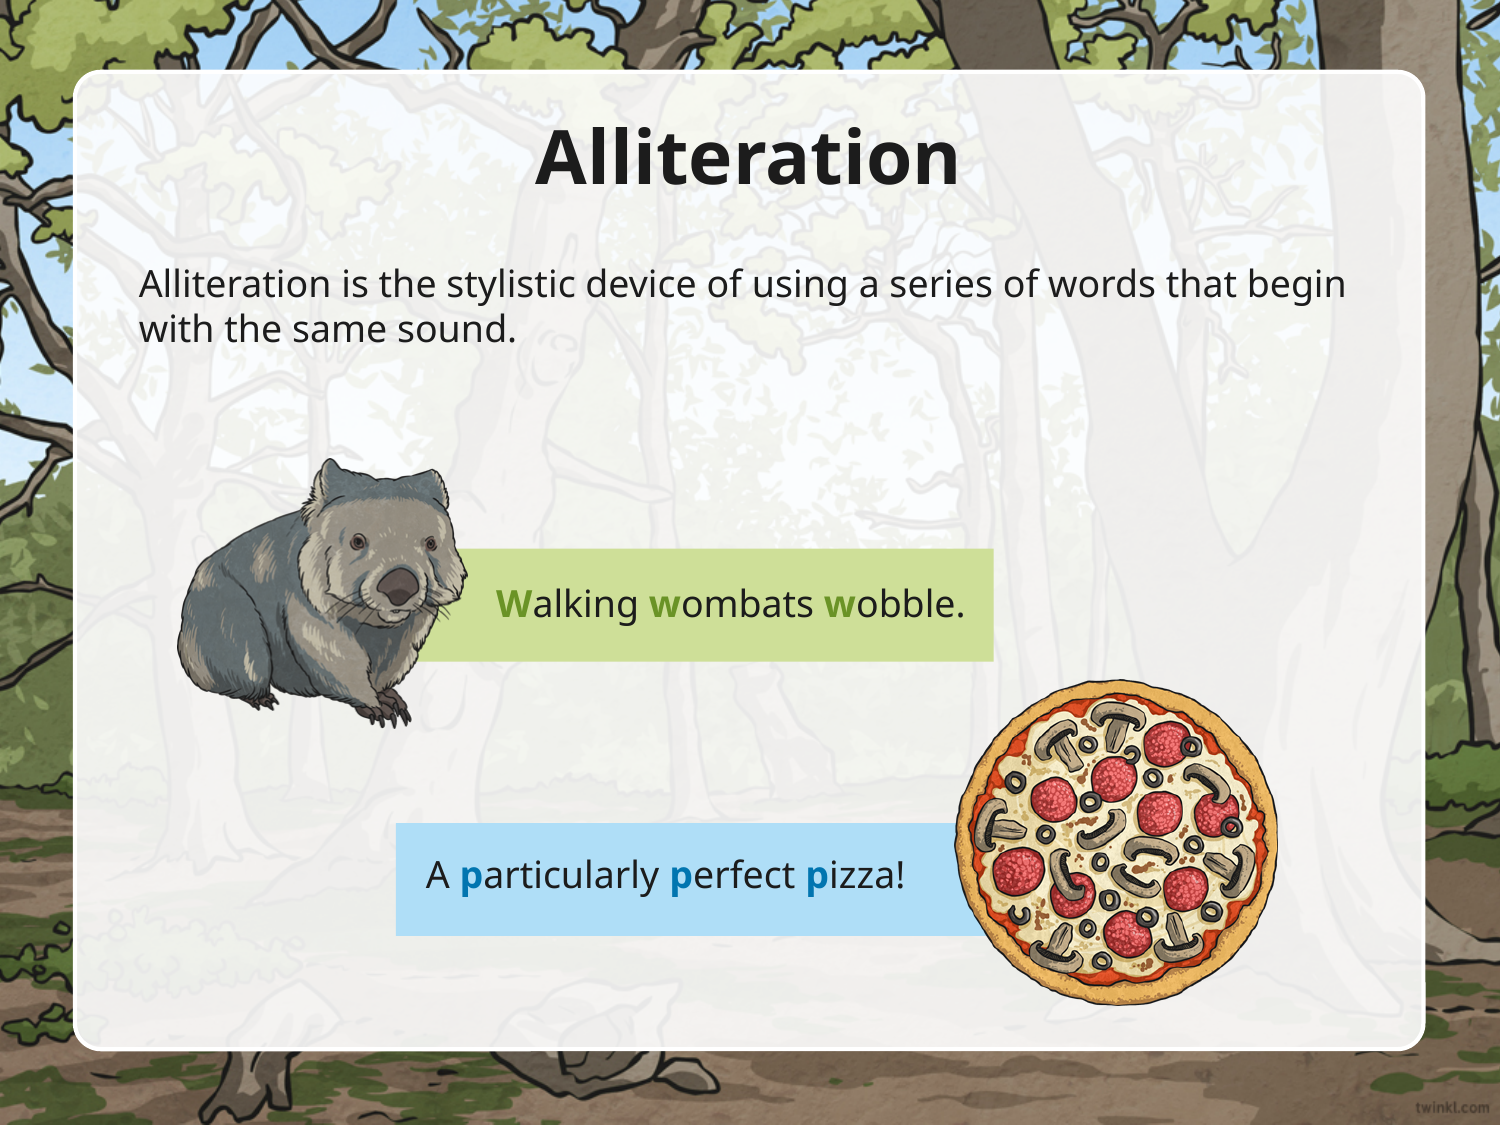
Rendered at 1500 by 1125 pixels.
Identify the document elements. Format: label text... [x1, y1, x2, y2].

text_box Alliteration is the stylistic device of using a series of words that begin with the same sound. [121, 242, 1376, 368]
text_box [468, 548, 994, 662]
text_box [395, 823, 954, 936]
title Alliteration [75, 78, 1424, 242]
picture [0, 0, 1500, 1125]
